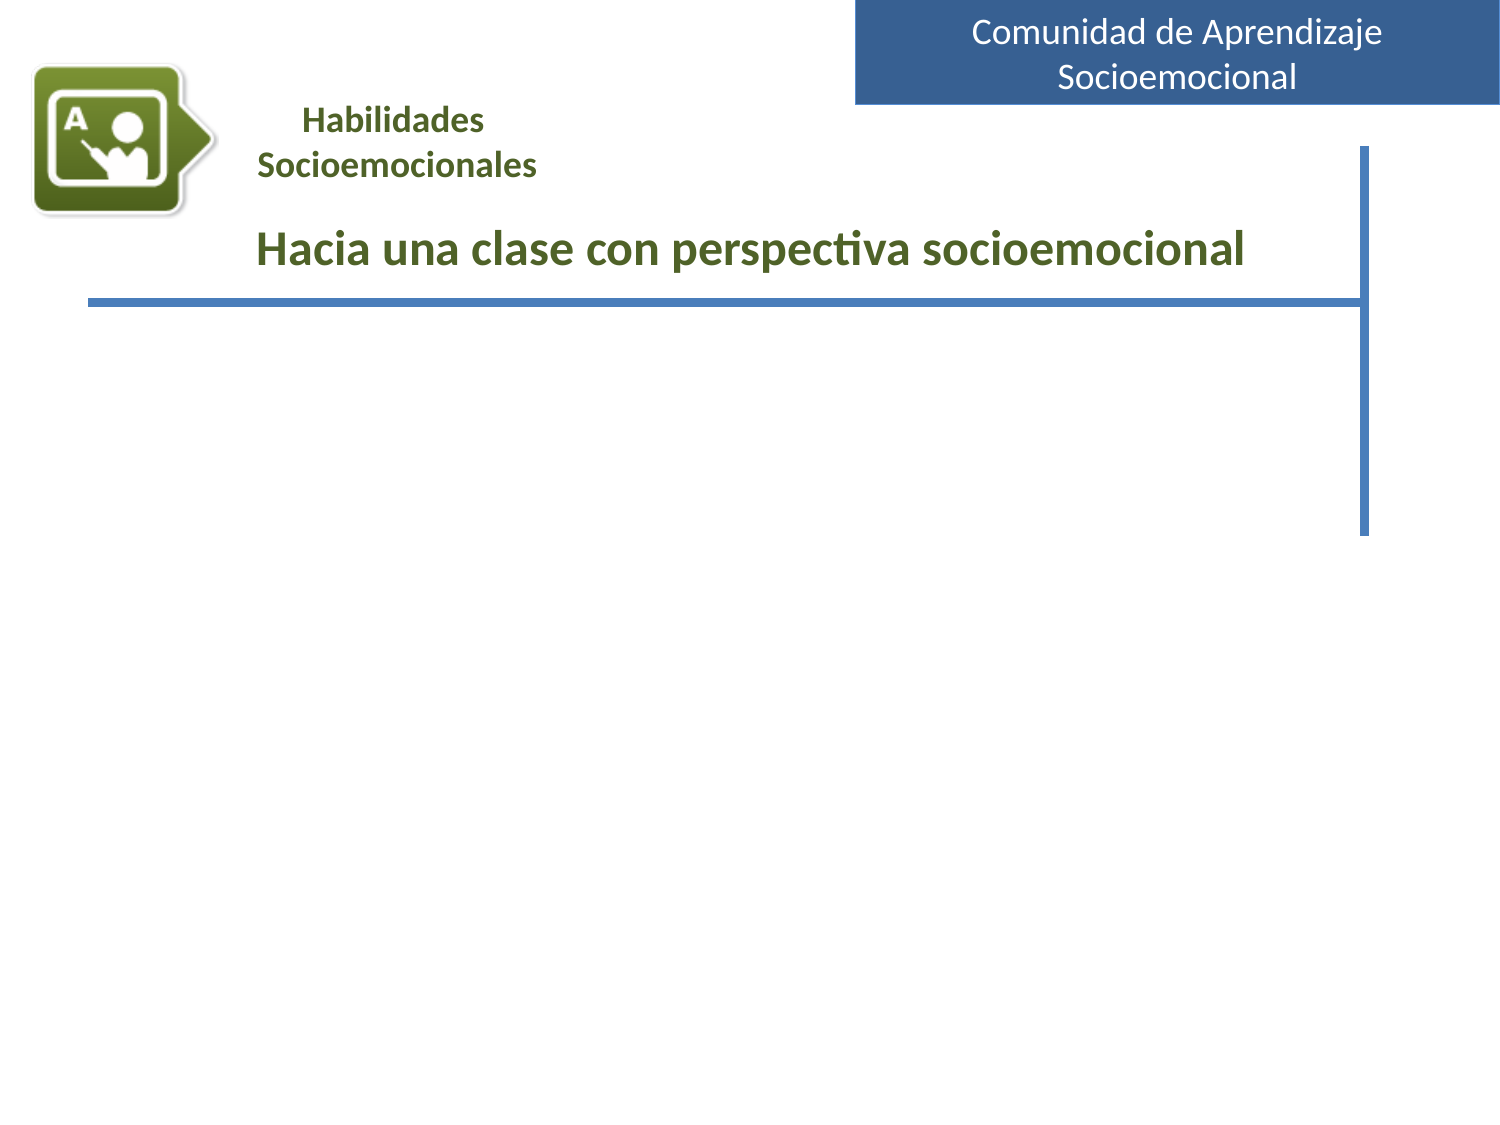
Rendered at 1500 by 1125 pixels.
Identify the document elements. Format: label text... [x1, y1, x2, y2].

text_box Comunidad de Aprendizaje Socioemocional [855, 0, 1500, 105]
picture [30, 62, 219, 219]
text_box Hacia una clase con perspectiva socioemocional [242, 208, 1328, 283]
text_box Habilidades Socioemocionales [242, 87, 553, 193]
